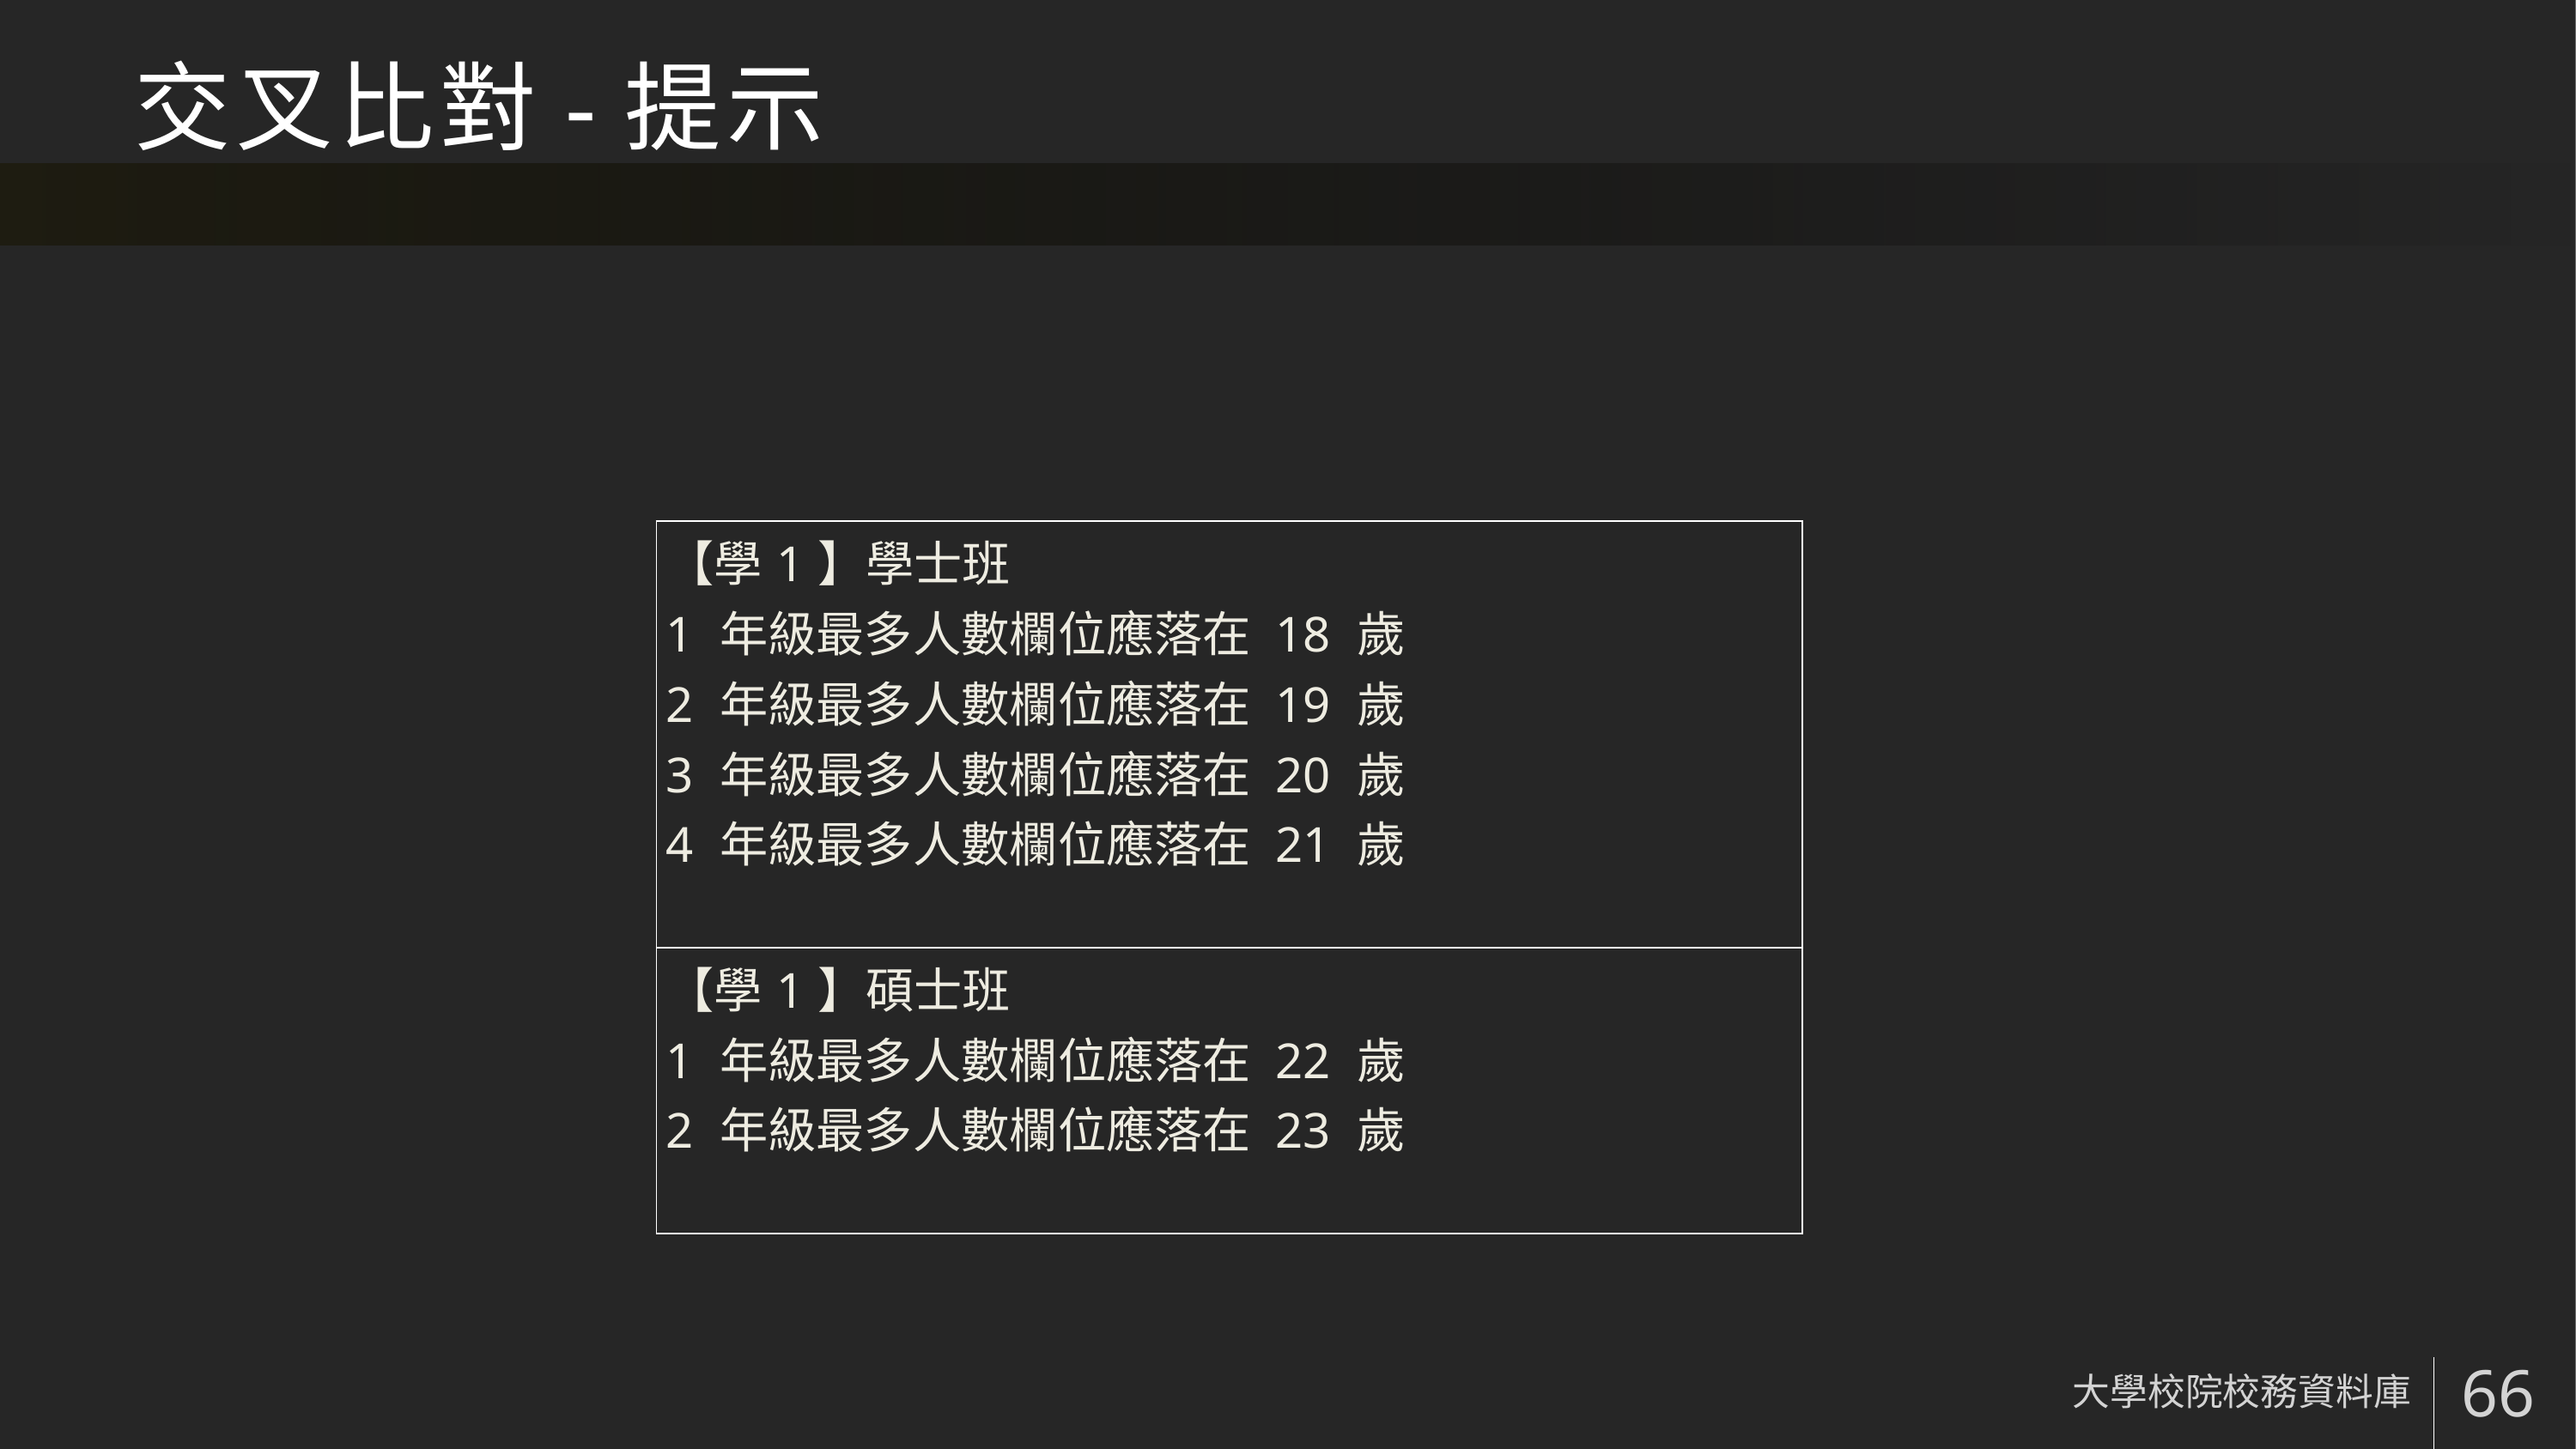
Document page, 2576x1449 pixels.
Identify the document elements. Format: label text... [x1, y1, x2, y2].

footer 大學校院校務資料庫 [922, 1356, 2434, 1434]
table_cell 【學1】碩士班 1 年級最多人數欄位應落在 22 歲 2 年級最多人數欄位應落在 23 歲 [657, 949, 1801, 1233]
table_header 【學1】學士班 1 年級最多人數欄位應落在 18 歲 2 年級最多人數欄位應落在 19 歲 3 年級最多人數欄位應落在 20 歲 4 年級最多人數欄位應落在 21 歲 [657, 522, 1801, 947]
title 交叉比對-提示 [111, 0, 2430, 174]
slide_number 66 [2438, 1357, 2576, 1434]
